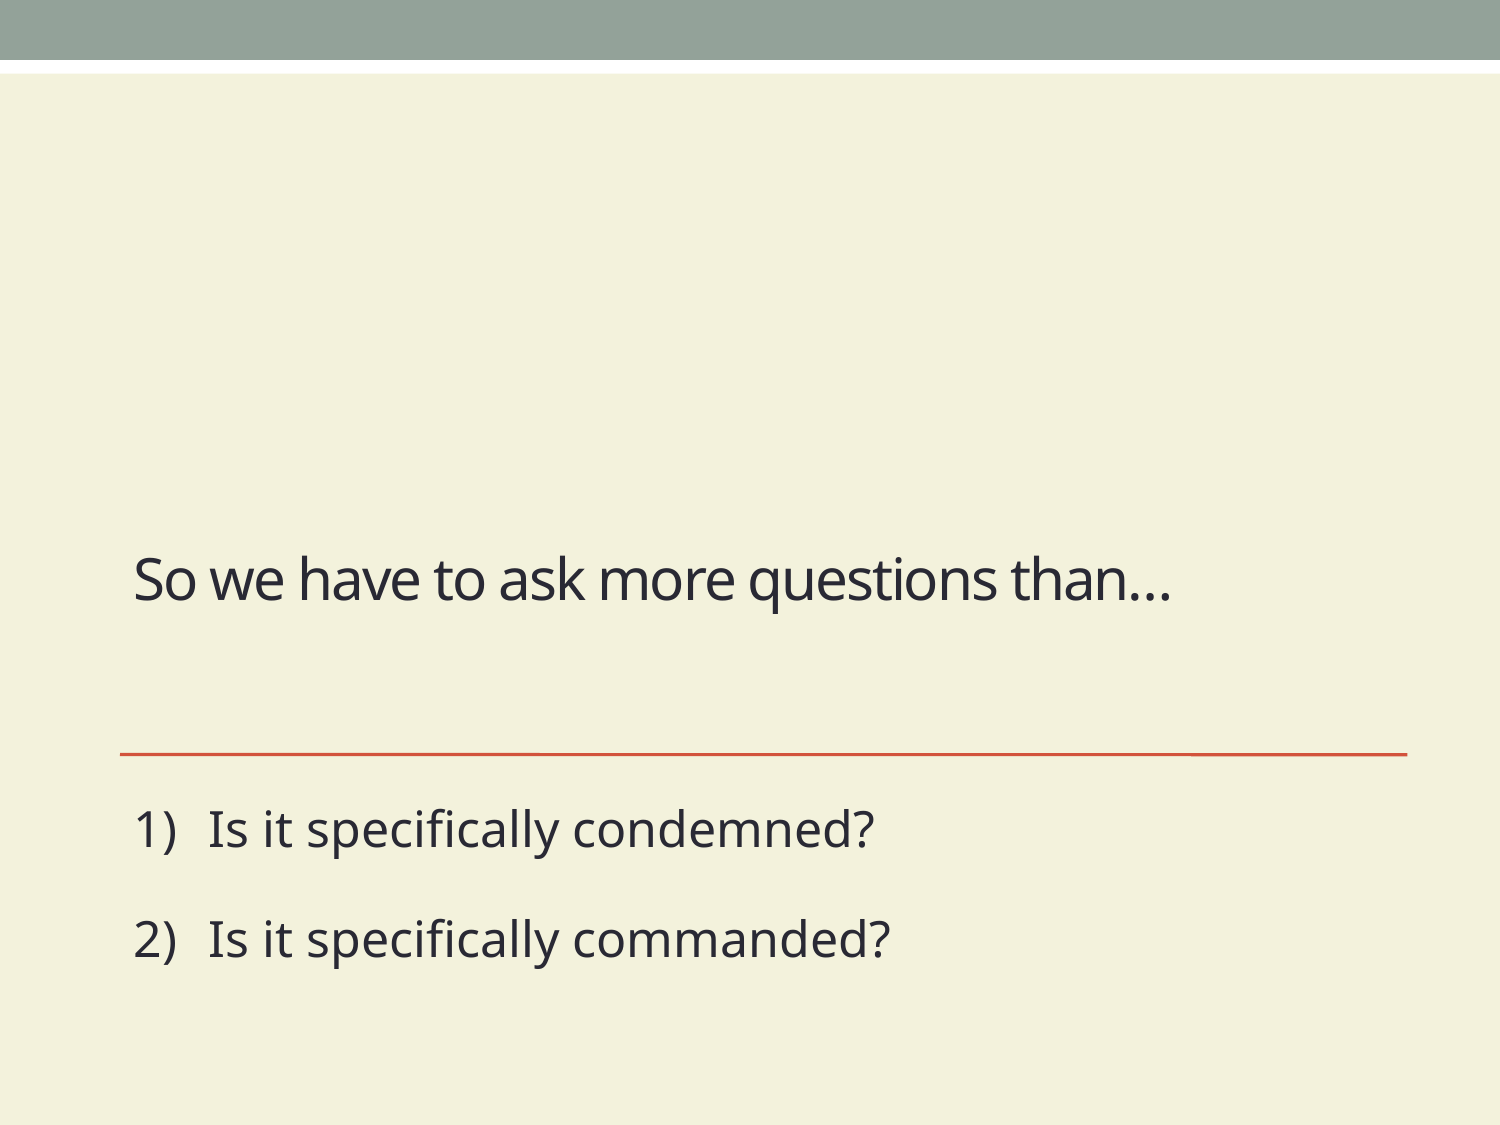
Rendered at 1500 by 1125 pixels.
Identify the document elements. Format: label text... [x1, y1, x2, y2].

title So we have to ask more questions than… [118, 387, 1394, 749]
list Is it specifically condemned? Is it specifically commanded? [118, 758, 1394, 1006]
